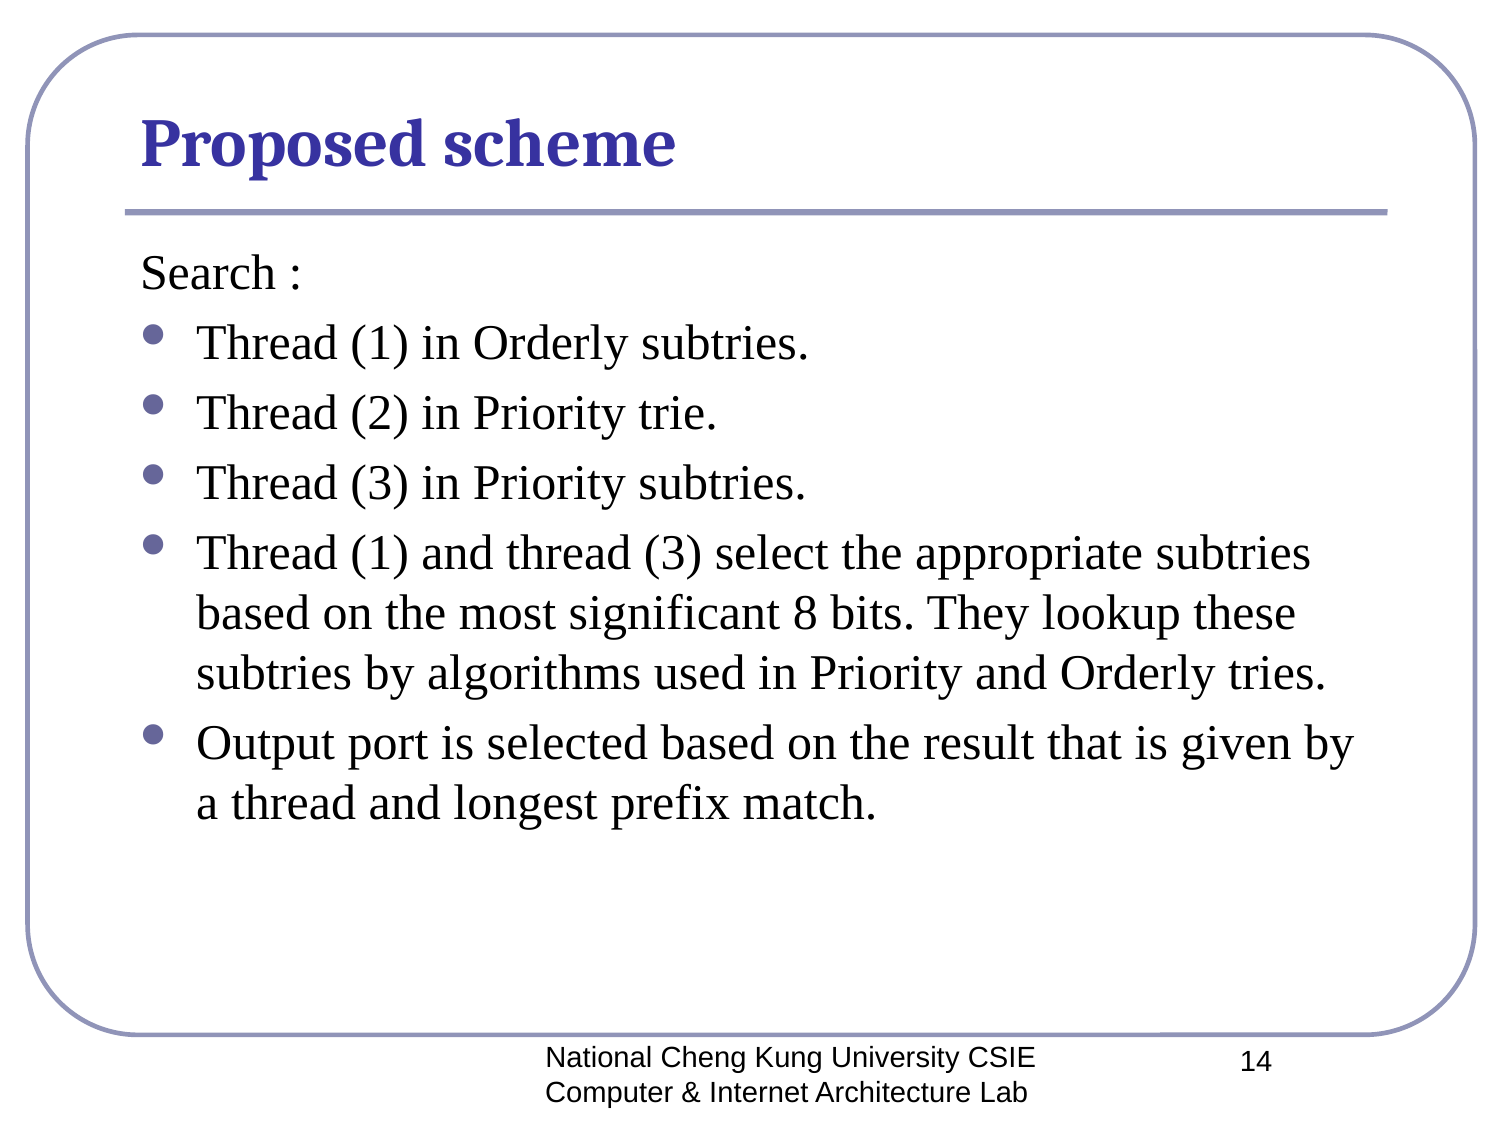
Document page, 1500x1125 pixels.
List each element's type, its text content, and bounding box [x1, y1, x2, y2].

slide_number 14 [1124, 1034, 1388, 1111]
list Search : Thread (1) in Orderly subtries. Thread (2) in Priority trie. Thread (3) in Priority subtries. Thread (1) and thread (3) select the appropriate subtries based on the most significant 8 bits. They lookup these subtries by algorithms used in Priority and Orderly tries. Output port is selected based on the result that is given by a thread and longest prefix match. [125, 231, 1388, 975]
text_box Proposed scheme [124, 90, 1388, 188]
footer National Cheng Kung University CSIE Computer & Internet Architecture Lab [466, 1030, 1117, 1107]
